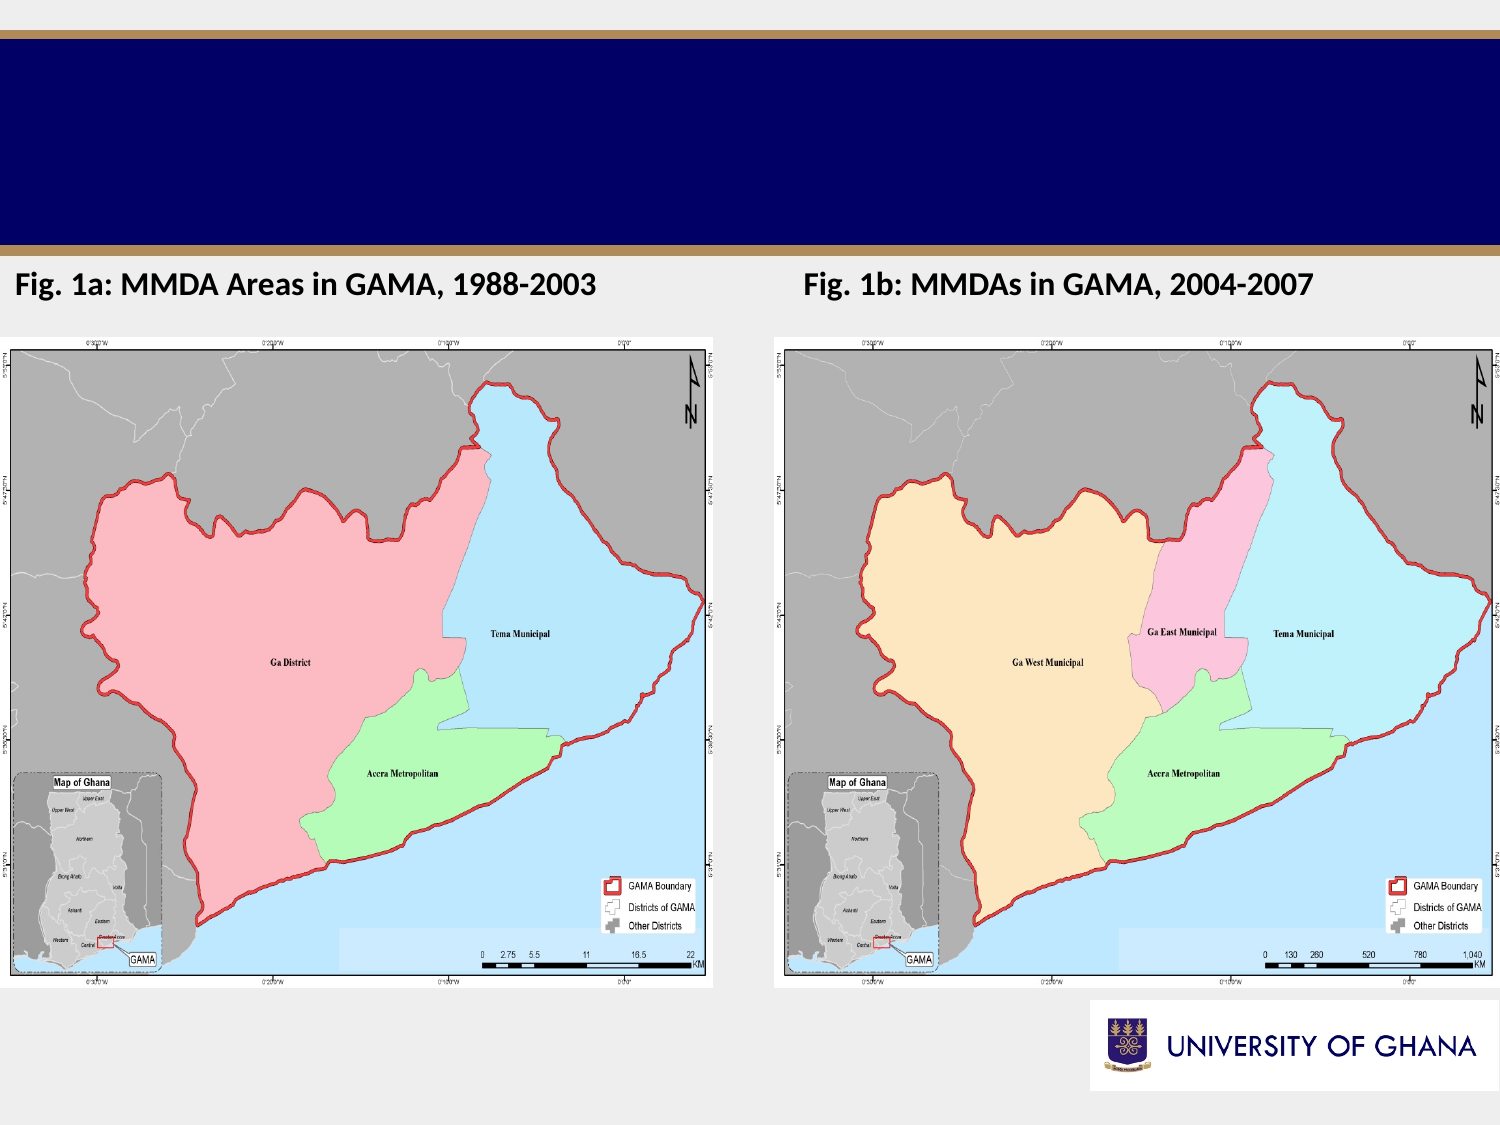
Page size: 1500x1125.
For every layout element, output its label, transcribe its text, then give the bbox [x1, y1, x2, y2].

picture [0, 0, 1500, 1125]
text_box Fig. 1a: MMDA Areas in GAMA, 1988-2003 Fig. 1b: MMDAs in GAMA, 2004-2007 [0, 254, 1450, 355]
